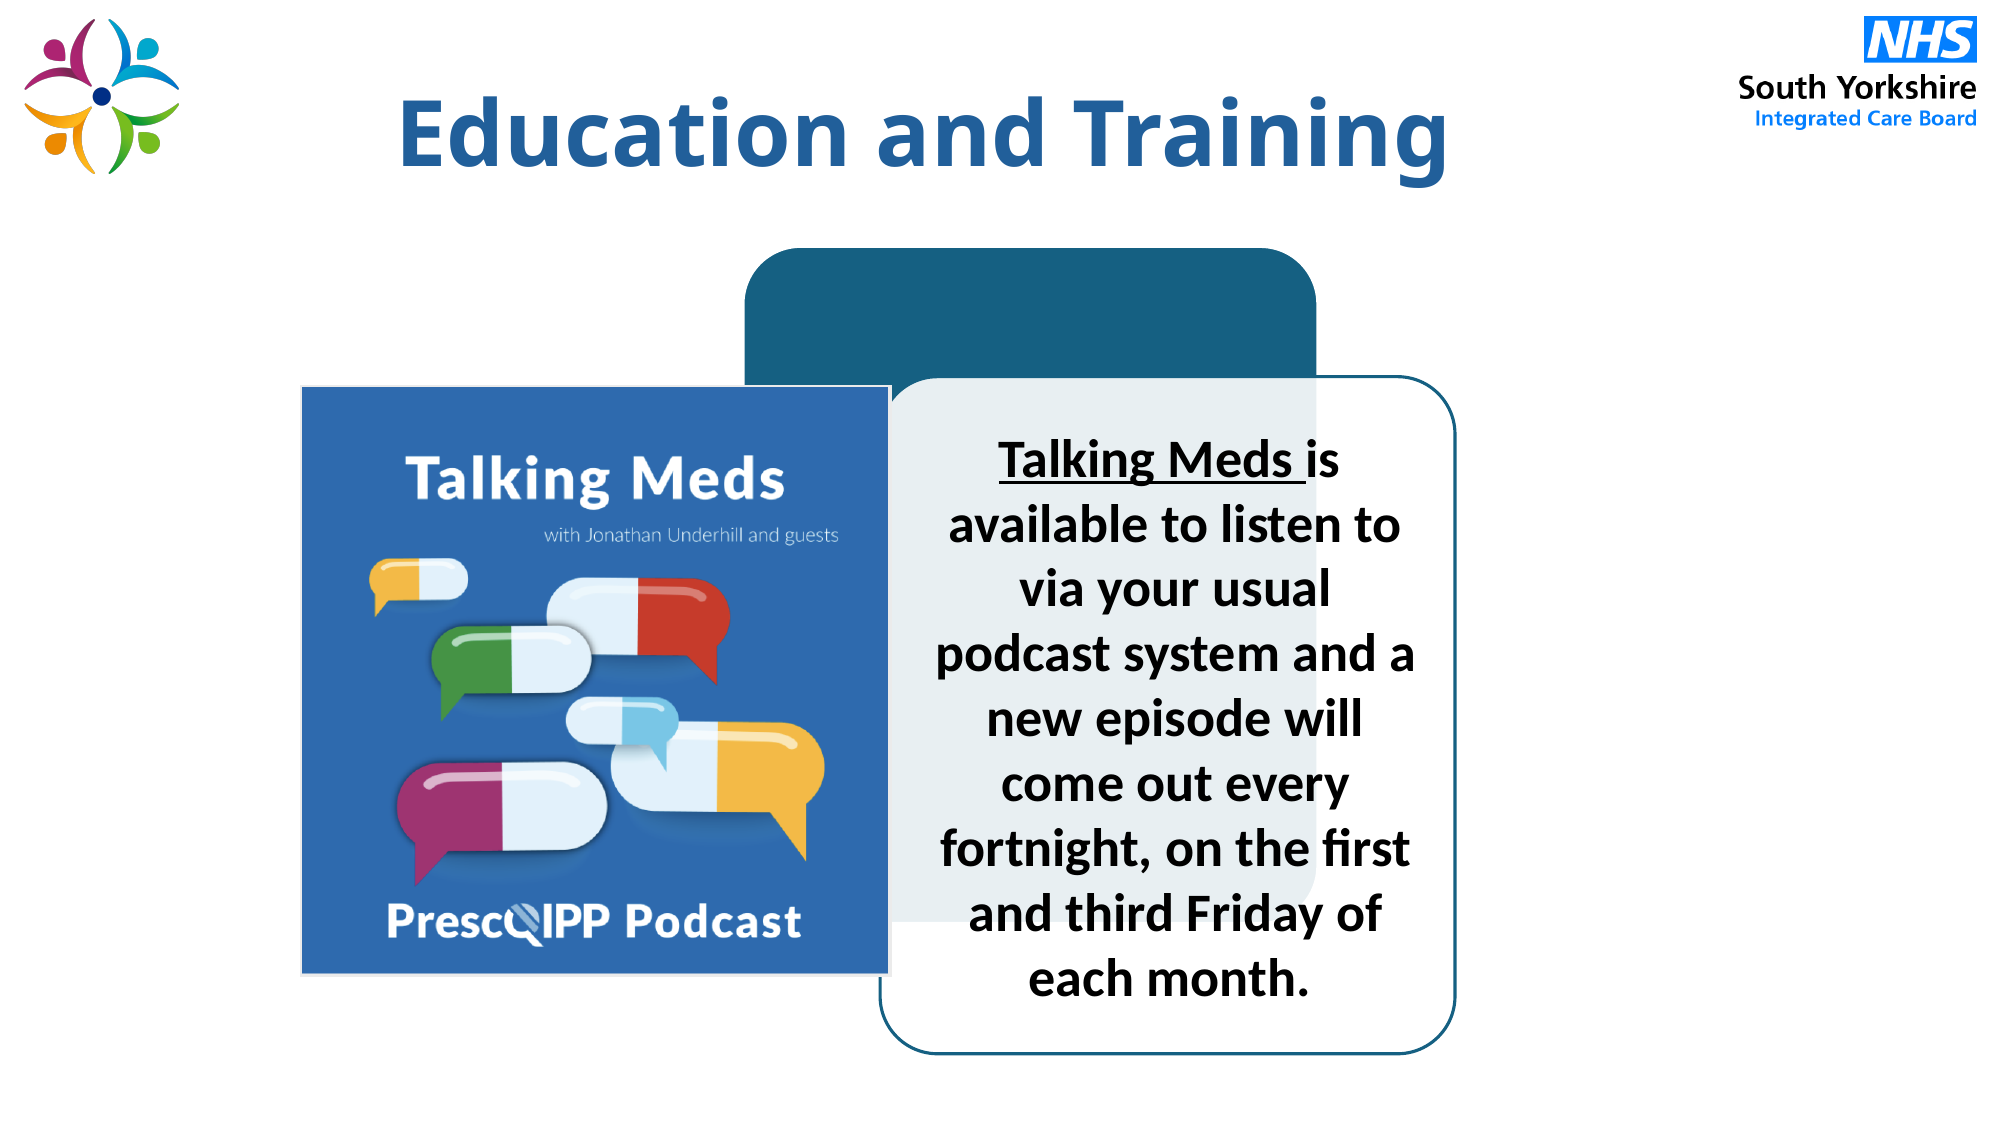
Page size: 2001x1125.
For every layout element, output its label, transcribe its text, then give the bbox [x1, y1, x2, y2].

picture [13, 19, 179, 174]
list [60, 276, 1972, 1086]
picture [1544, 16, 1978, 159]
title Education and Training [161, 27, 1709, 246]
picture [300, 385, 892, 977]
